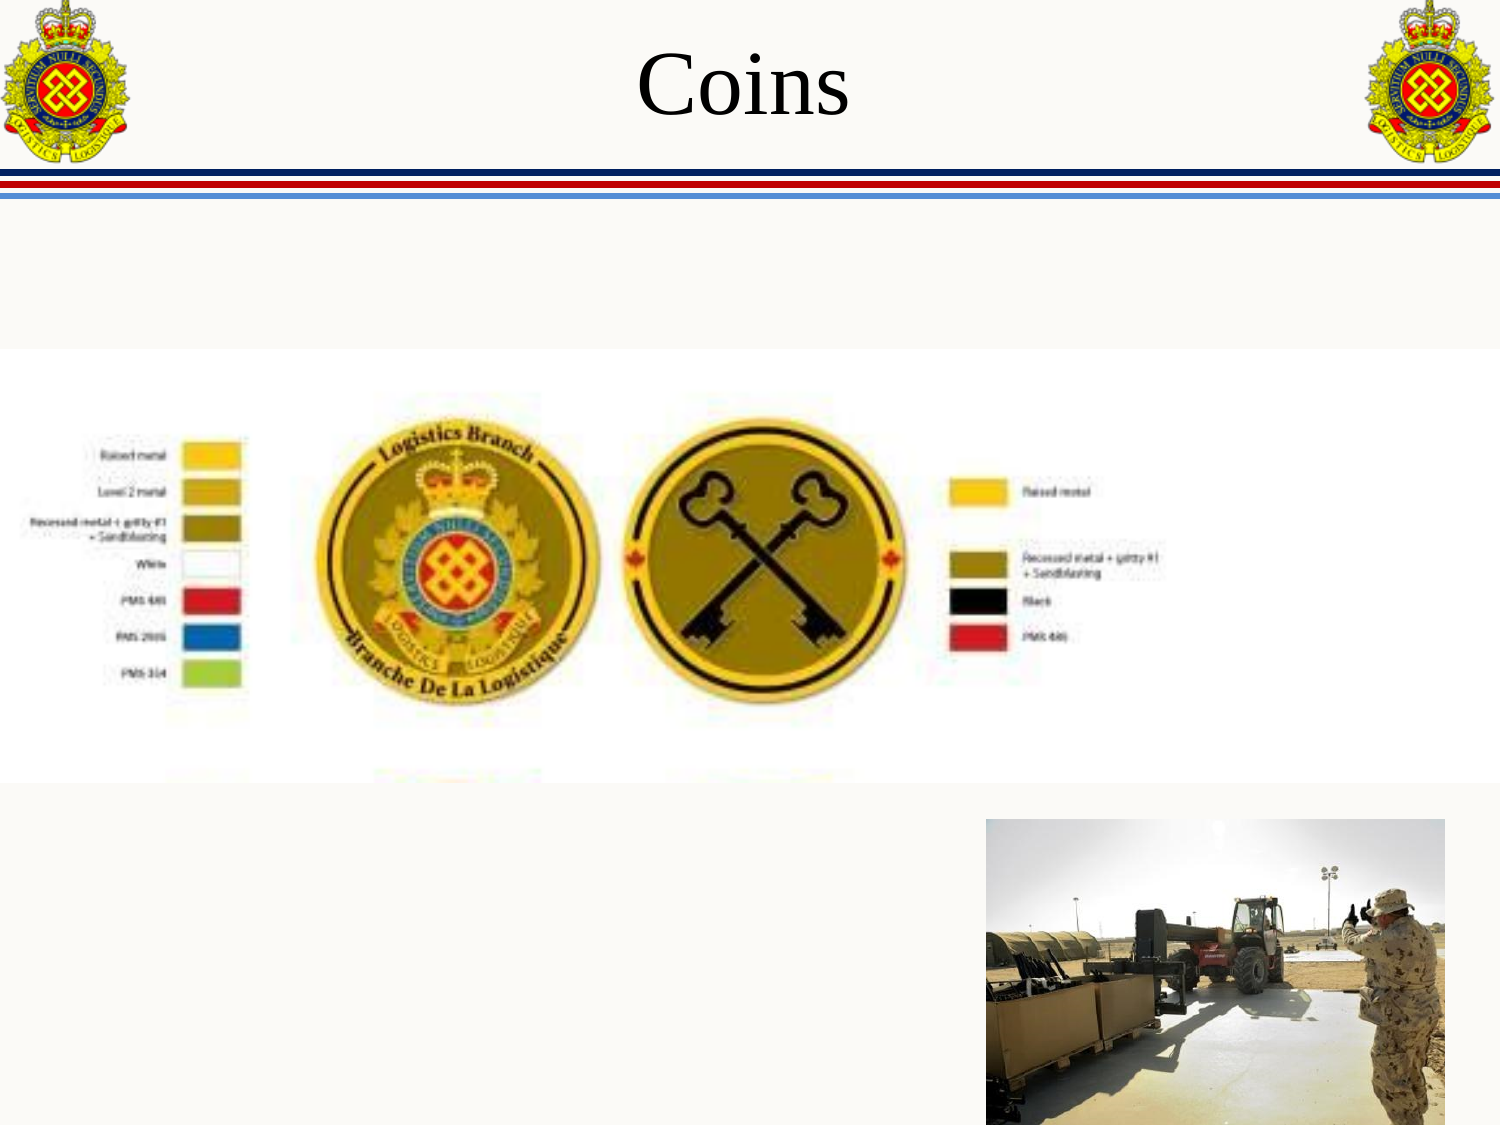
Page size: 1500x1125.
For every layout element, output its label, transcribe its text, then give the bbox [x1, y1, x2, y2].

picture [1364, 0, 1500, 169]
title Coins [135, 7, 1353, 148]
picture [985, 819, 1445, 1125]
picture [0, 349, 1500, 783]
picture [0, 0, 136, 169]
